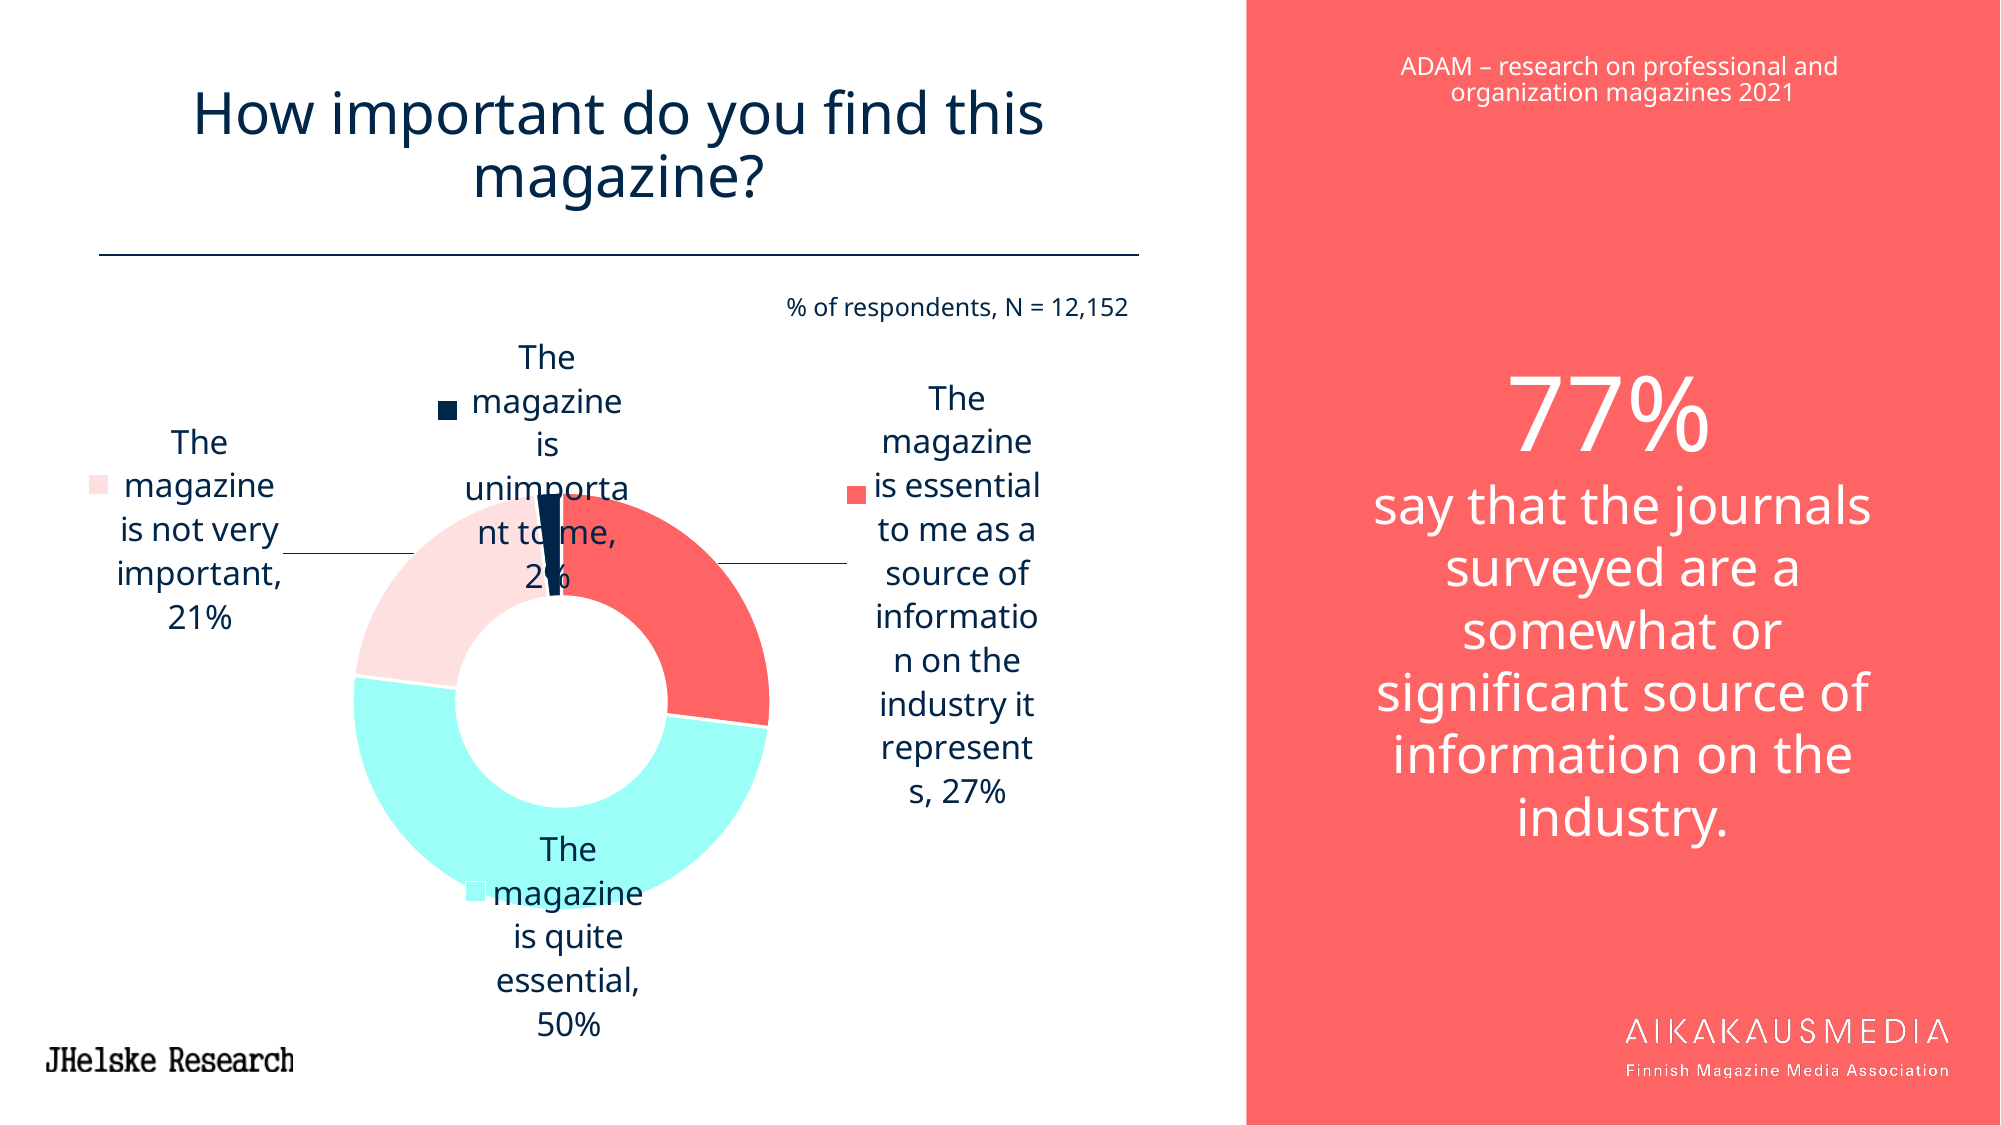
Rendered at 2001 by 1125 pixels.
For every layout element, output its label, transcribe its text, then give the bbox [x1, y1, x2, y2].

text_box % of respondents, N = 12,152 [516, 284, 1144, 330]
chart [0, 334, 1225, 1046]
title How important do you find this magazine? [98, 9, 1140, 218]
list 77% say that the journals surveyed are a somewhat or significant source of information on the industry. [1323, 255, 1924, 940]
